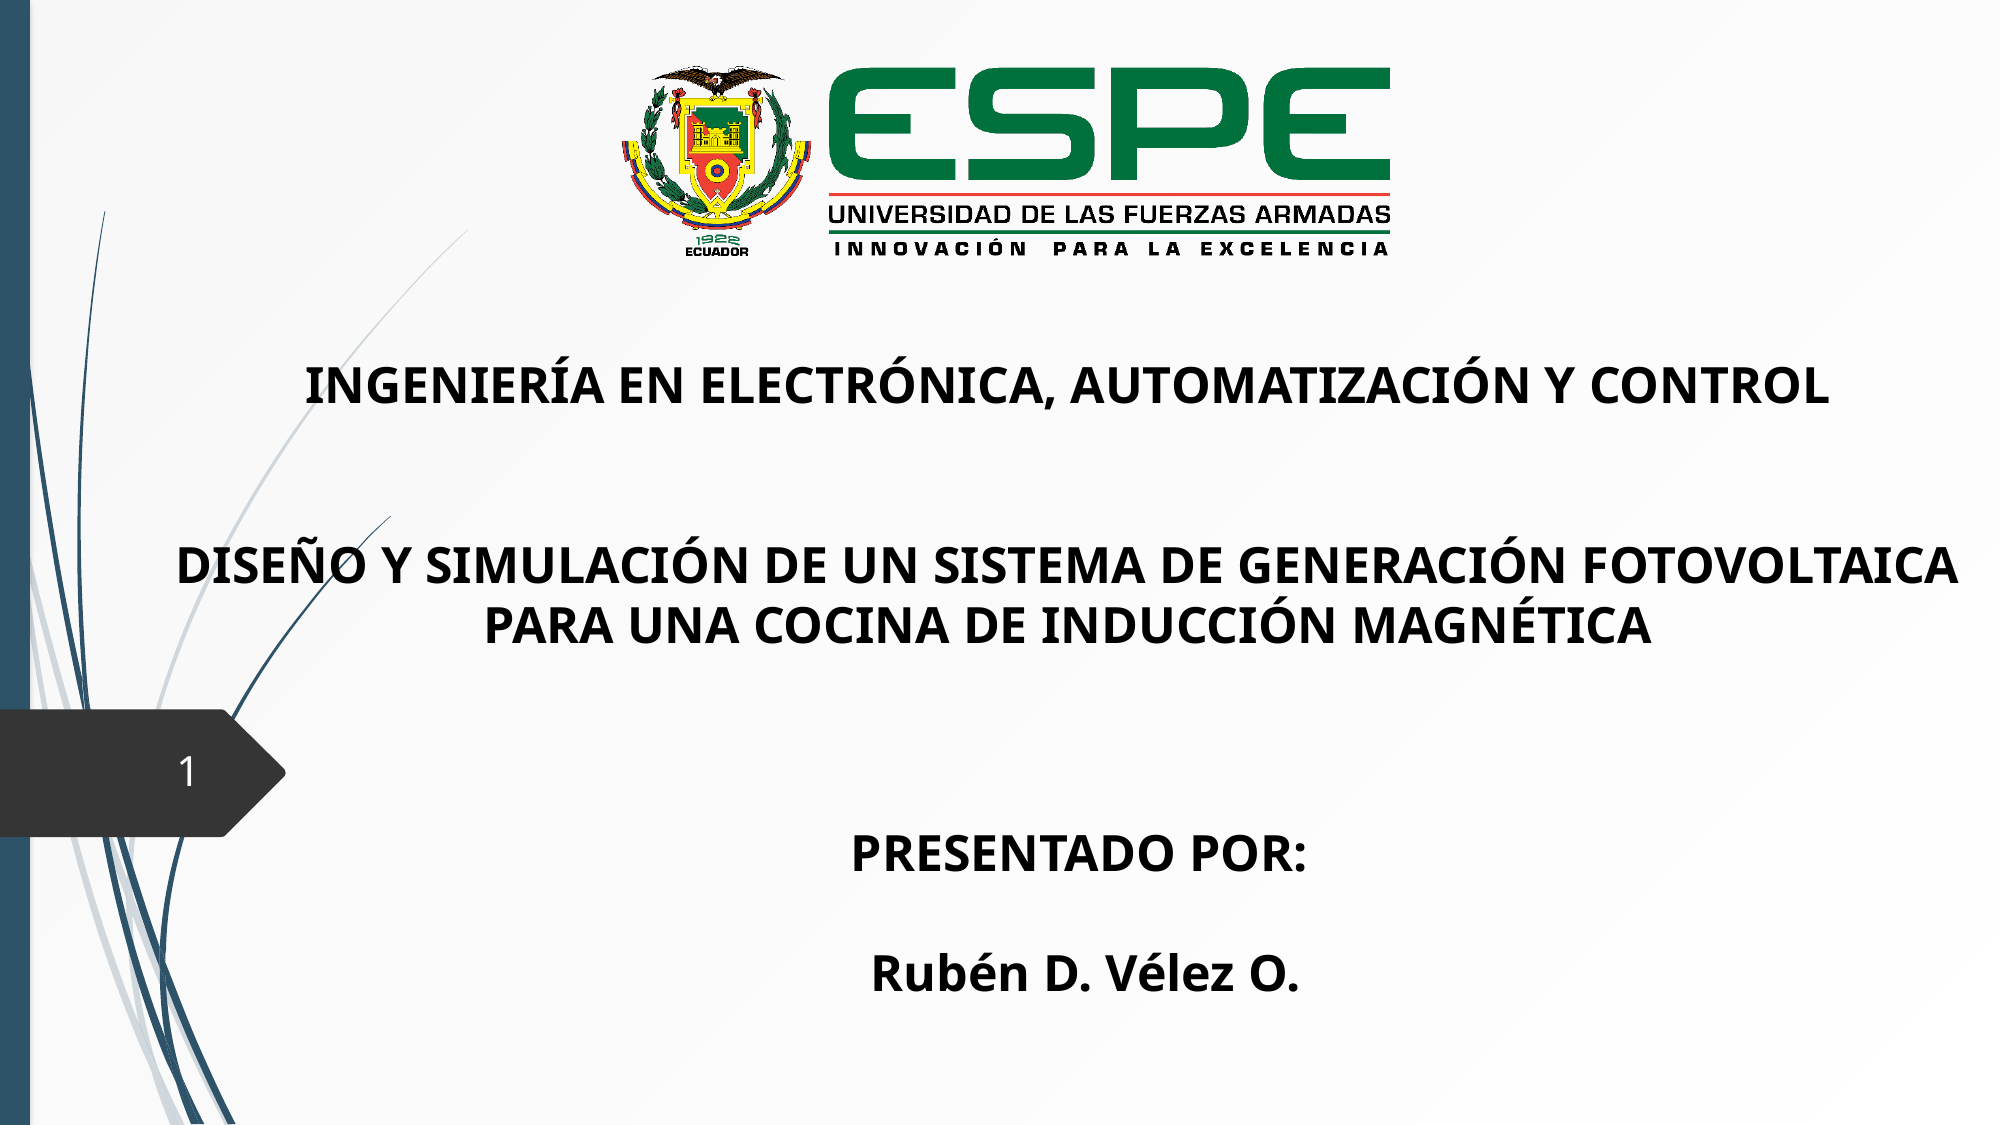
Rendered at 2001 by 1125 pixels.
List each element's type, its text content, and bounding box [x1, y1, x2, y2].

slide_number 1 [87, 743, 216, 803]
text_box INGENIERÍA EN ELECTRÓNICA, AUTOMATIZACIÓN Y CONTROL DISEÑO Y SIMULACIÓN DE UN SISTEMA DE GENERACIÓN FOTOVOLTAICA PARA UNA COCINA DE INDUCCIÓN MAGNÉTICA [136, 200, 2000, 748]
picture [621, 66, 1391, 256]
text_box PRESENTADO POR: Rubén D. Vélez O. [503, 763, 1603, 1000]
